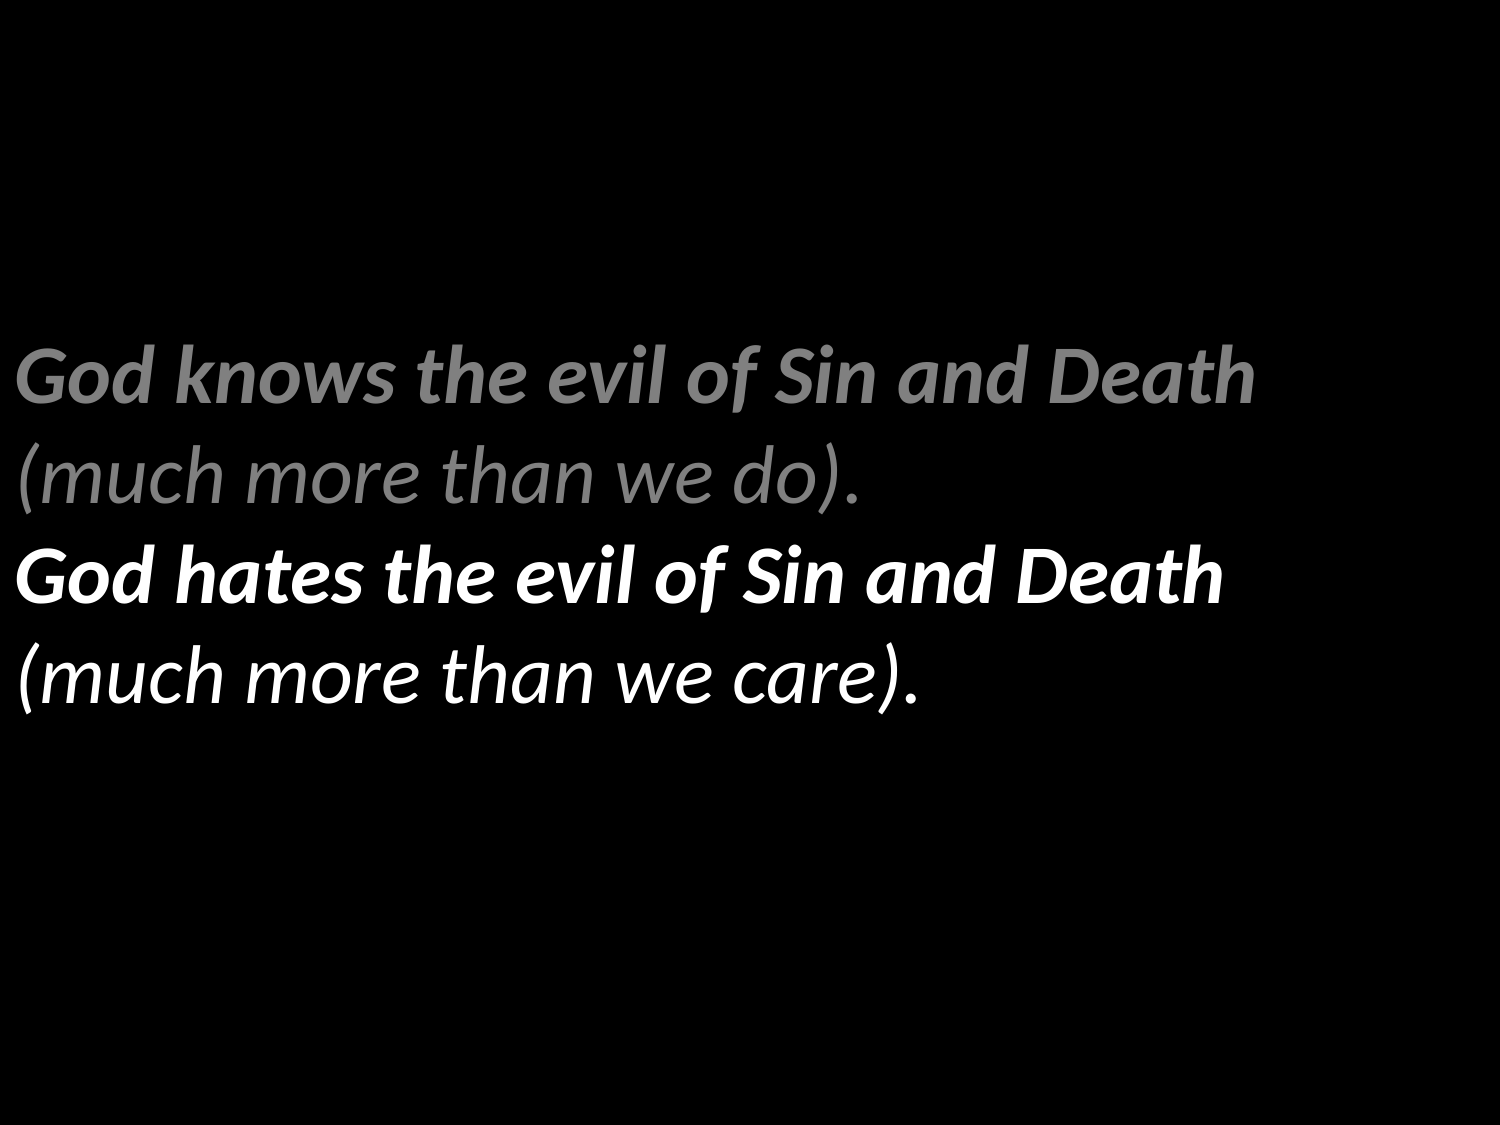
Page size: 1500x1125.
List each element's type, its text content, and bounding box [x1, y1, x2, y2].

text_box God knows the evil of Sin and Death (much more than we do). God hates the evil of Sin and Death (much more than we care). [0, 312, 1500, 728]
